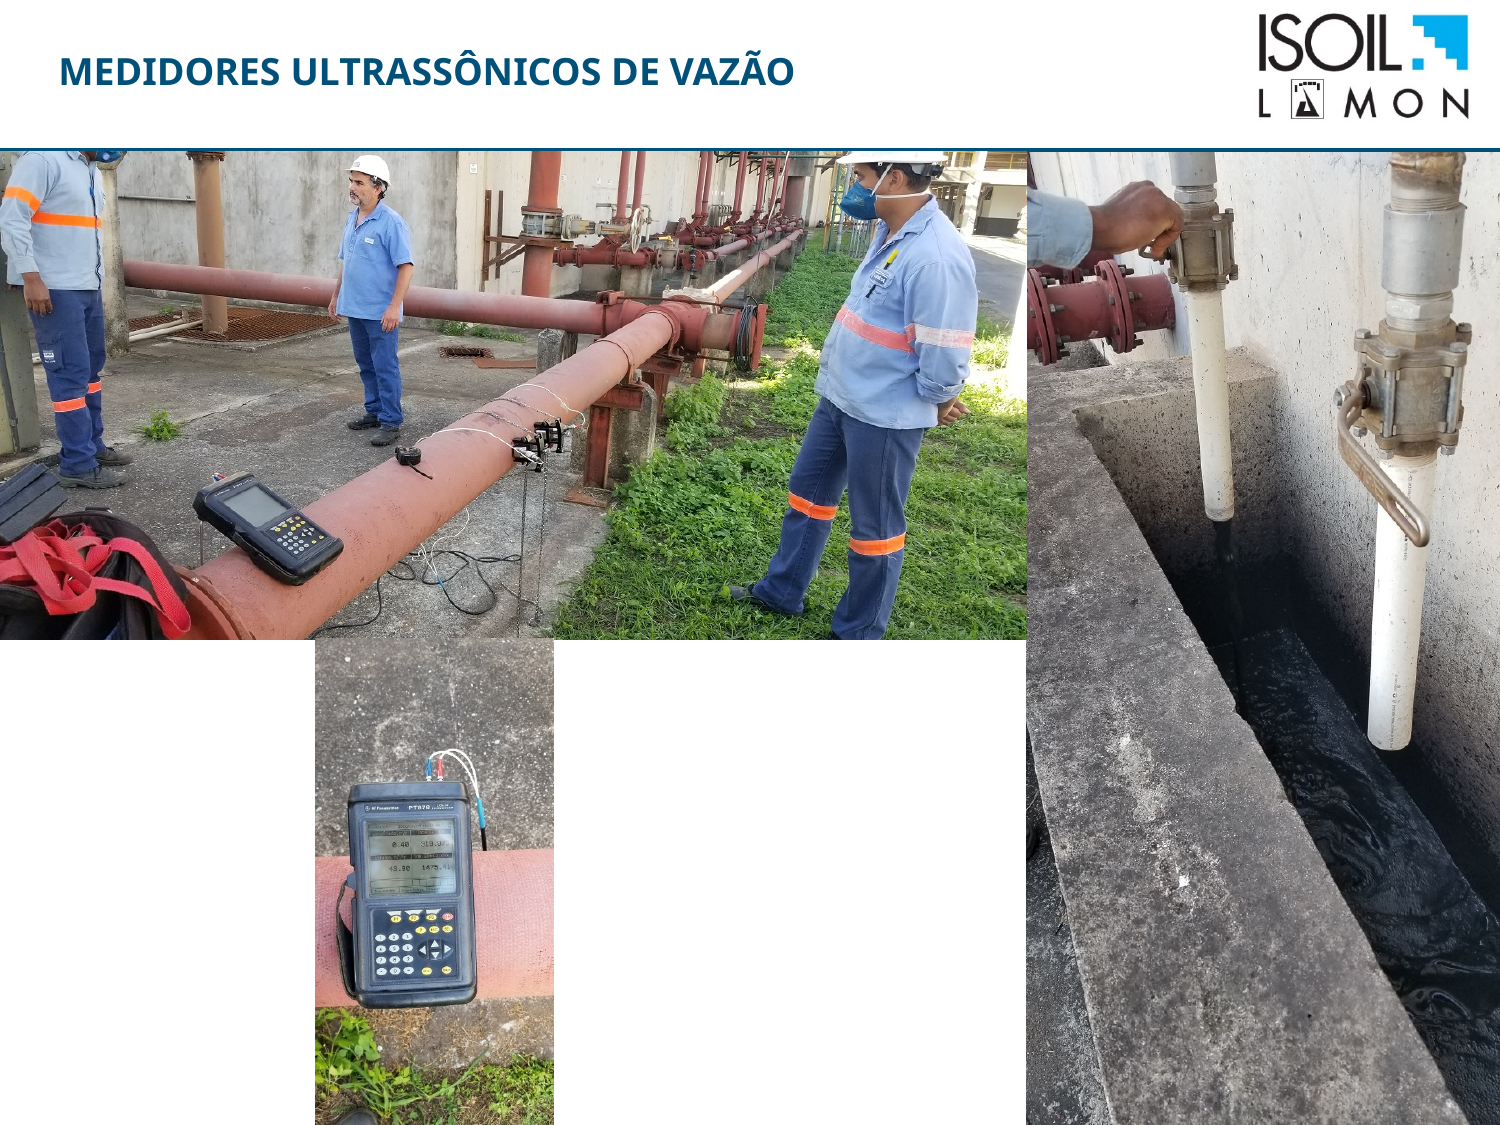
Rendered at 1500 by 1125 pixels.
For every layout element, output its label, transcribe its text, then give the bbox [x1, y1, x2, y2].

picture [1257, 12, 1472, 123]
text_box MEDIDORES ULTRASSÔNICOS DE VAZÃO [43, 40, 890, 114]
picture [0, 152, 1500, 1125]
